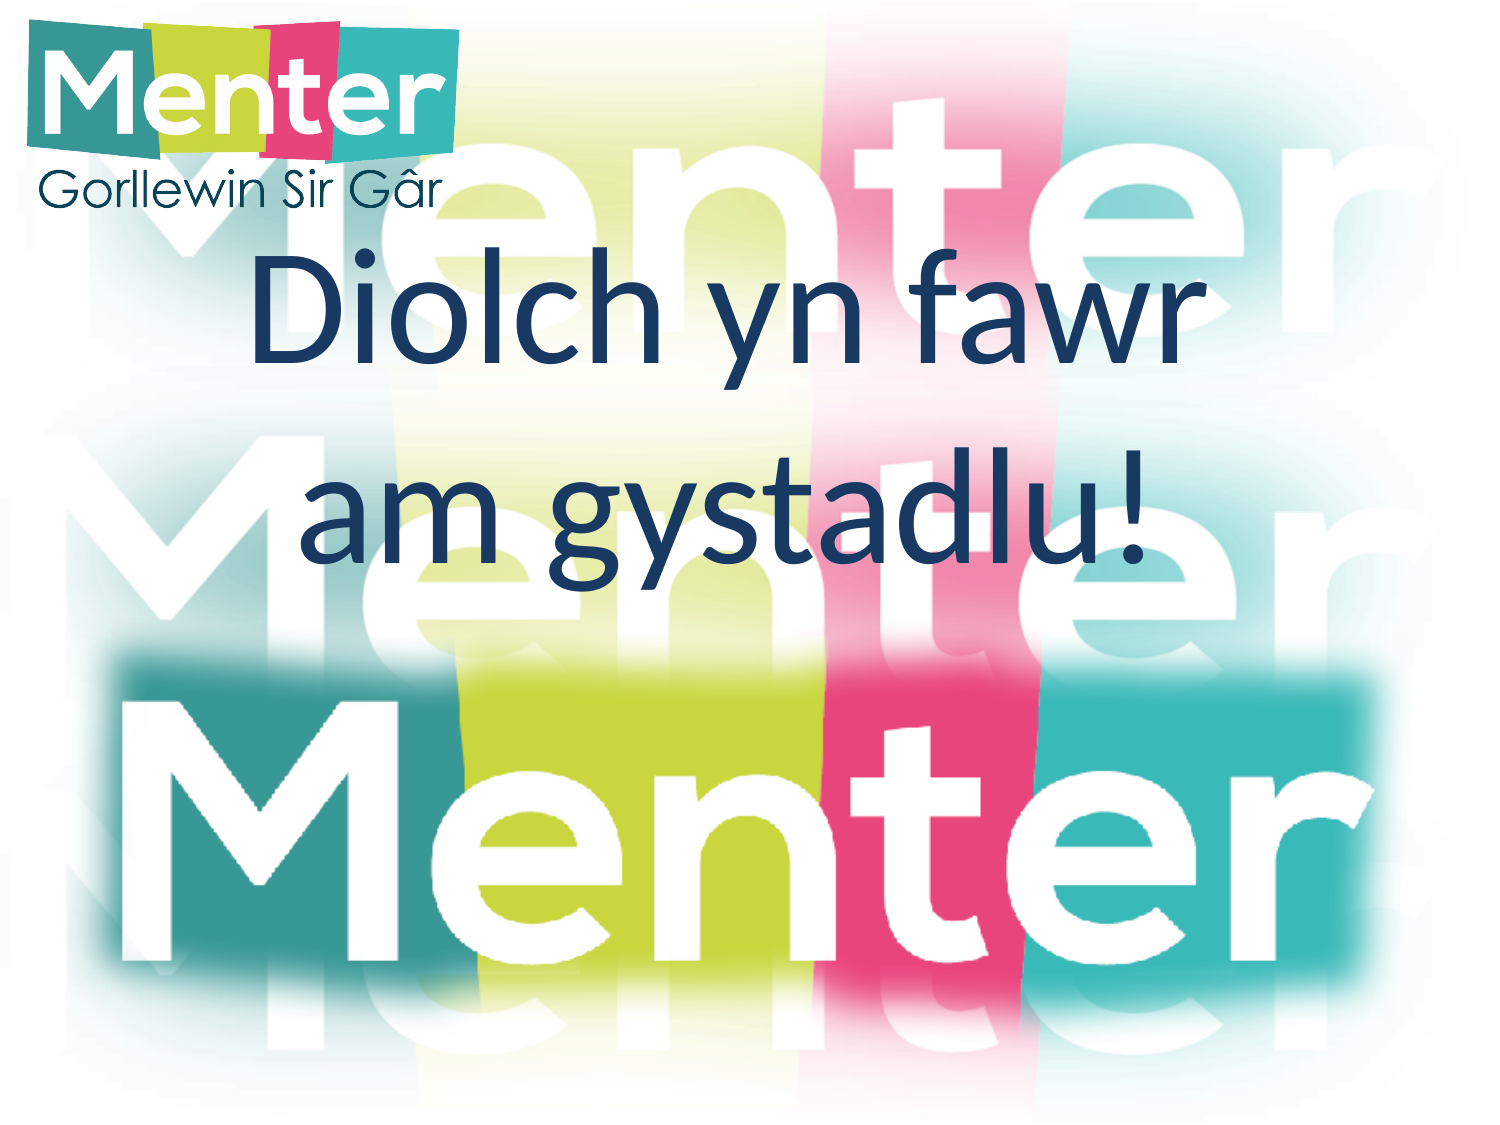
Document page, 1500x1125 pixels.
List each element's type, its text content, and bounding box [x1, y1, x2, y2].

picture [0, 0, 1500, 1125]
text_box Diolch yn fawr am gystadlu! [53, 302, 1404, 486]
